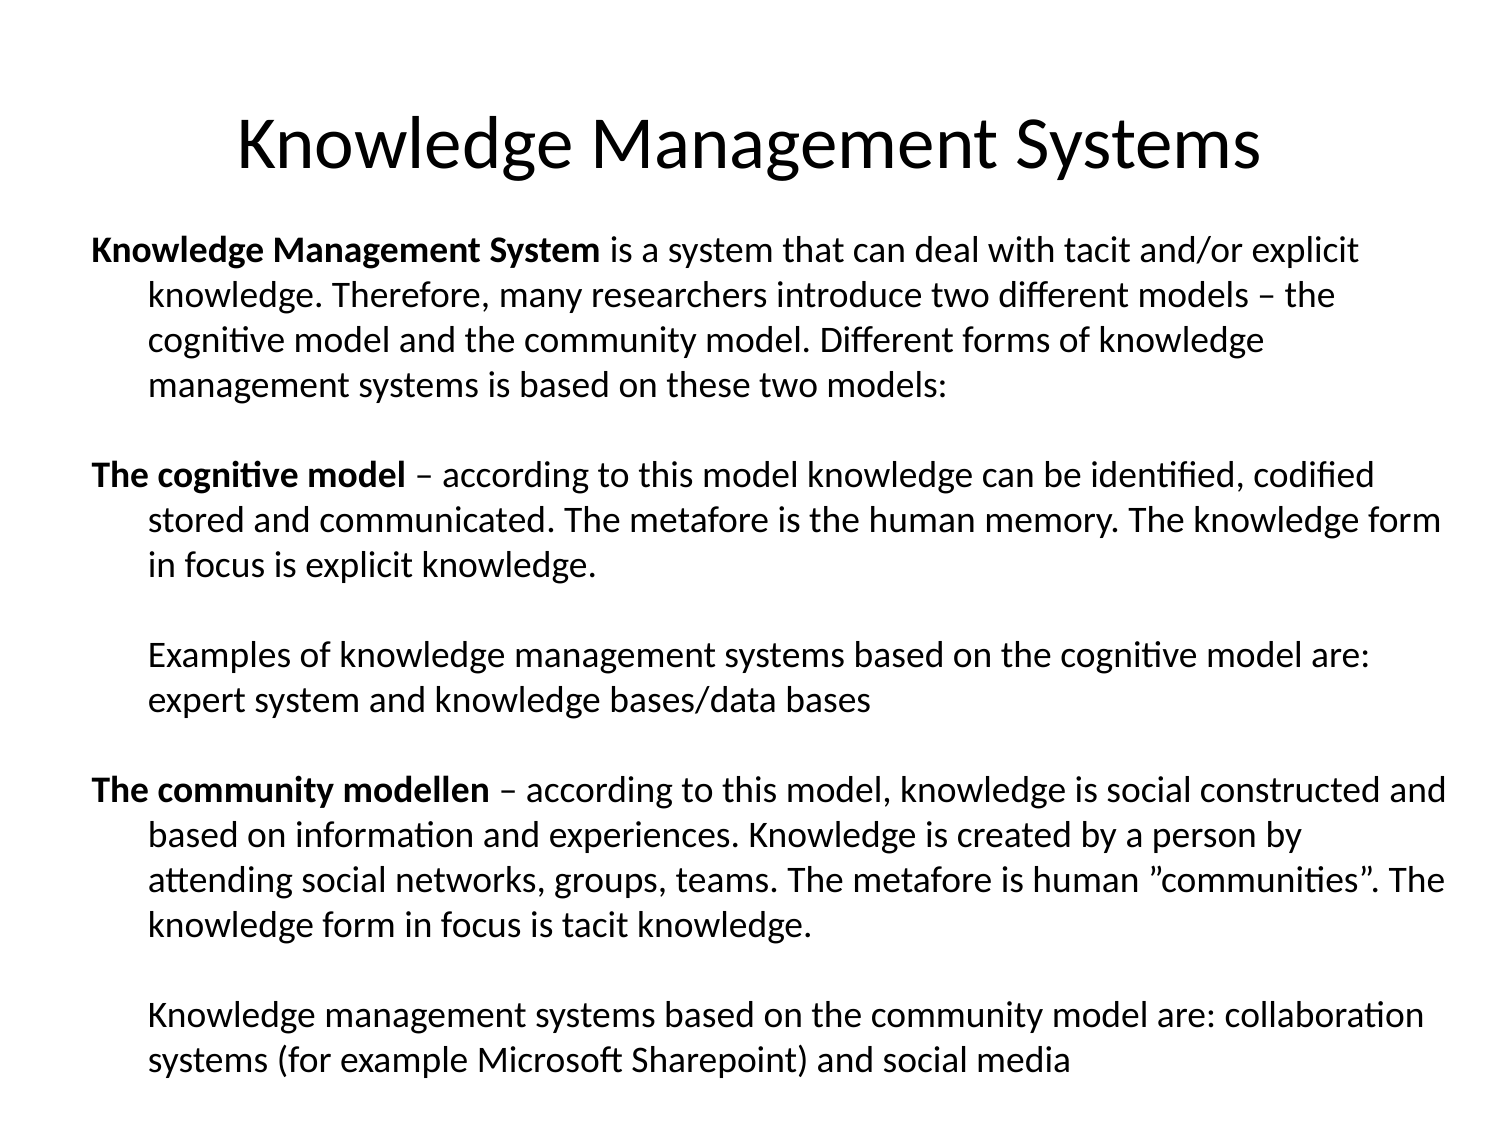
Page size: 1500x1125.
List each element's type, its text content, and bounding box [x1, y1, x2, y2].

title Knowledge Management Systems [75, 45, 1425, 233]
list Knowledge Management System is a system that can deal with tacit and/or explicit knowledge. Therefore, many researchers introduce two different models – the cognitive model and the community model. Different forms of knowledge management systems is based on these two models: The cognitive model – according to this model knowledge can be identified, codified stored and communicated. The metafore is the human memory. The knowledge form in focus is explicit knowledge. Examples of knowledge management systems based on the cognitive model are: expert system and knowledge bases/data bases The community modellen – according to this model, knowledge is social constructed and based on information and experiences. Knowledge is created by a person by attending social networks, groups, teams. The metafore is human ”communities”. The knowledge form in focus is tacit knowledge. Knowledge management systems based on the community model are: collaboration systems (for example Microsoft Sharepoint) and social media [76, 172, 1471, 1125]
